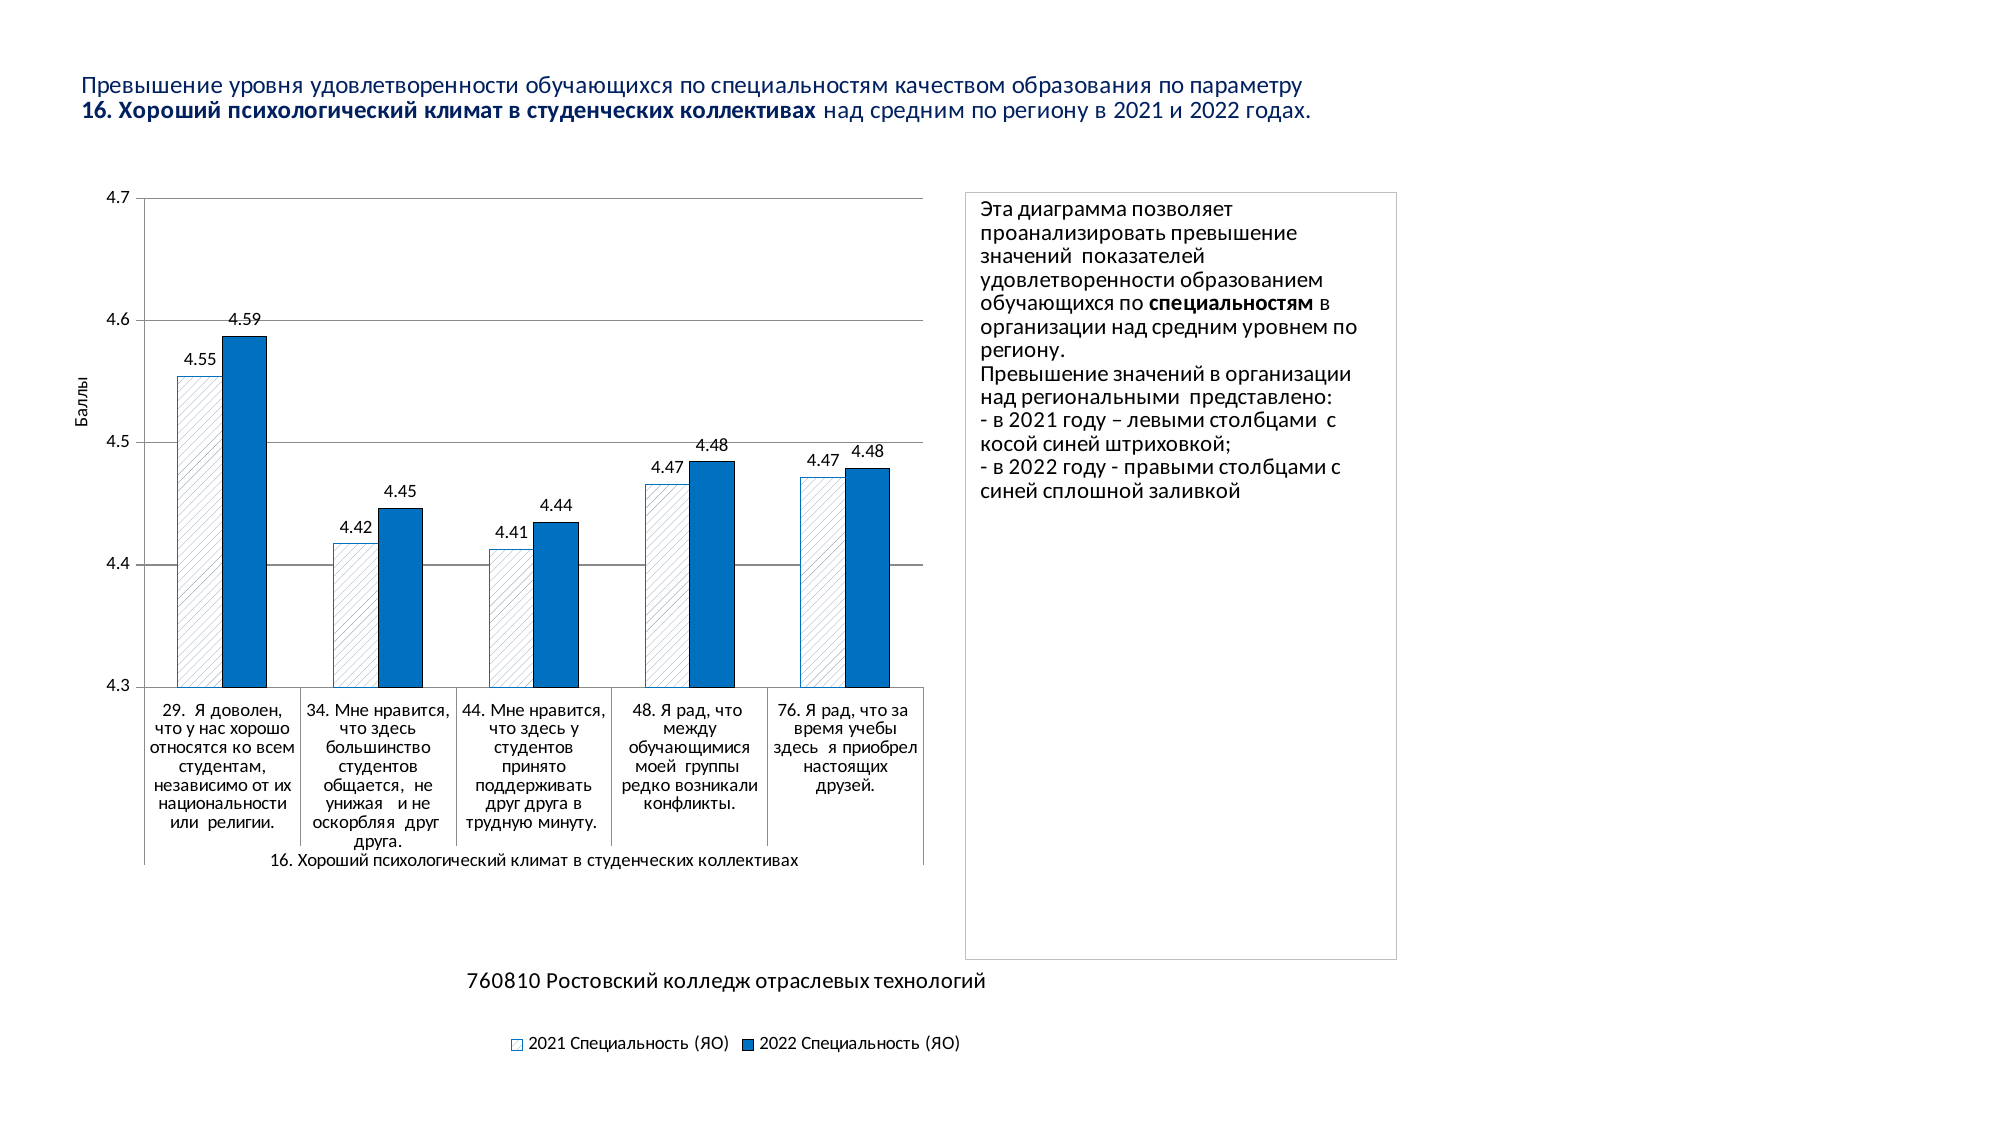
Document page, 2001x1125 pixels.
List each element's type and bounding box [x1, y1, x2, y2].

chart [59, 58, 1414, 1061]
